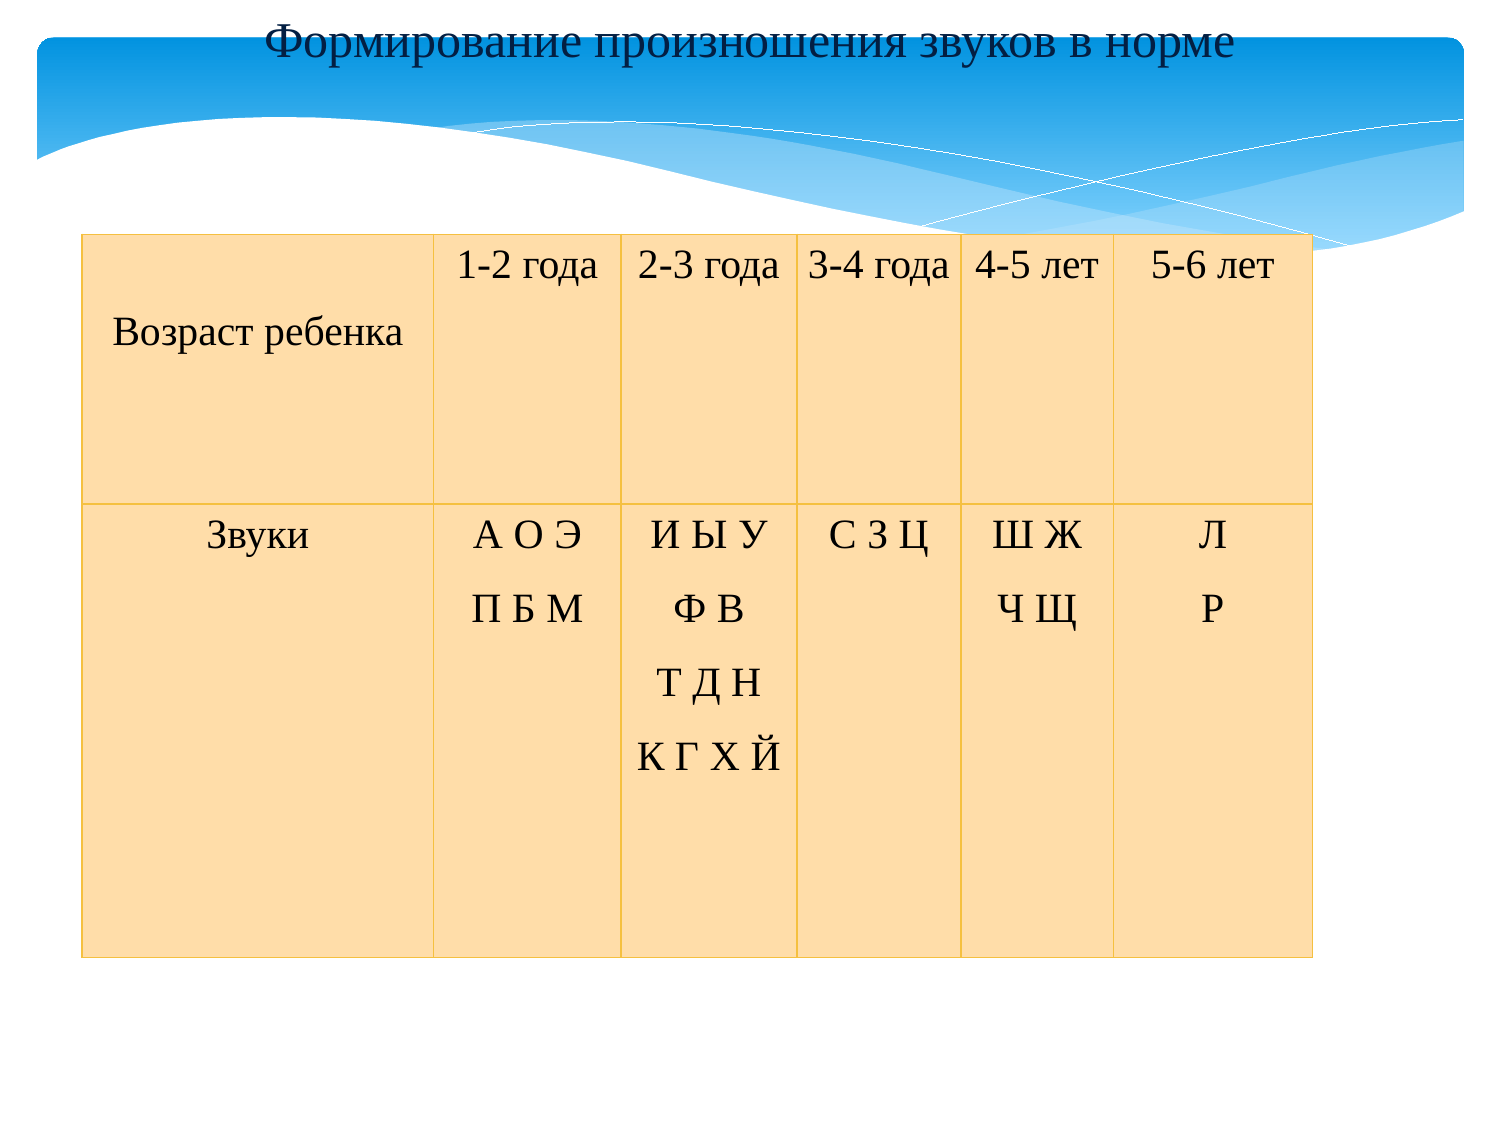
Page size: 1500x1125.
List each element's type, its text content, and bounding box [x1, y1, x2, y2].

table_cell И Ы У Ф В Т Д Н К Г Х Й [622, 505, 796, 957]
table_header Возраст ребенка [83, 235, 433, 503]
table_cell Звуки [83, 505, 433, 957]
table_header 2-3 года [622, 235, 796, 503]
table_cell Л Р [1114, 505, 1312, 957]
table_cell С З Ц [798, 505, 960, 957]
table_header 1-2 года [434, 235, 620, 503]
table_cell Ш Ж Ч Щ [962, 505, 1113, 957]
table_header 5-6 лет [1114, 235, 1312, 503]
table_header 3-4 года [798, 235, 960, 503]
table_header 4-5 лет [962, 235, 1113, 503]
text_box Формирование произношения звуков в норме [0, 0, 1500, 76]
table_cell А О Э П Б М [434, 505, 620, 957]
